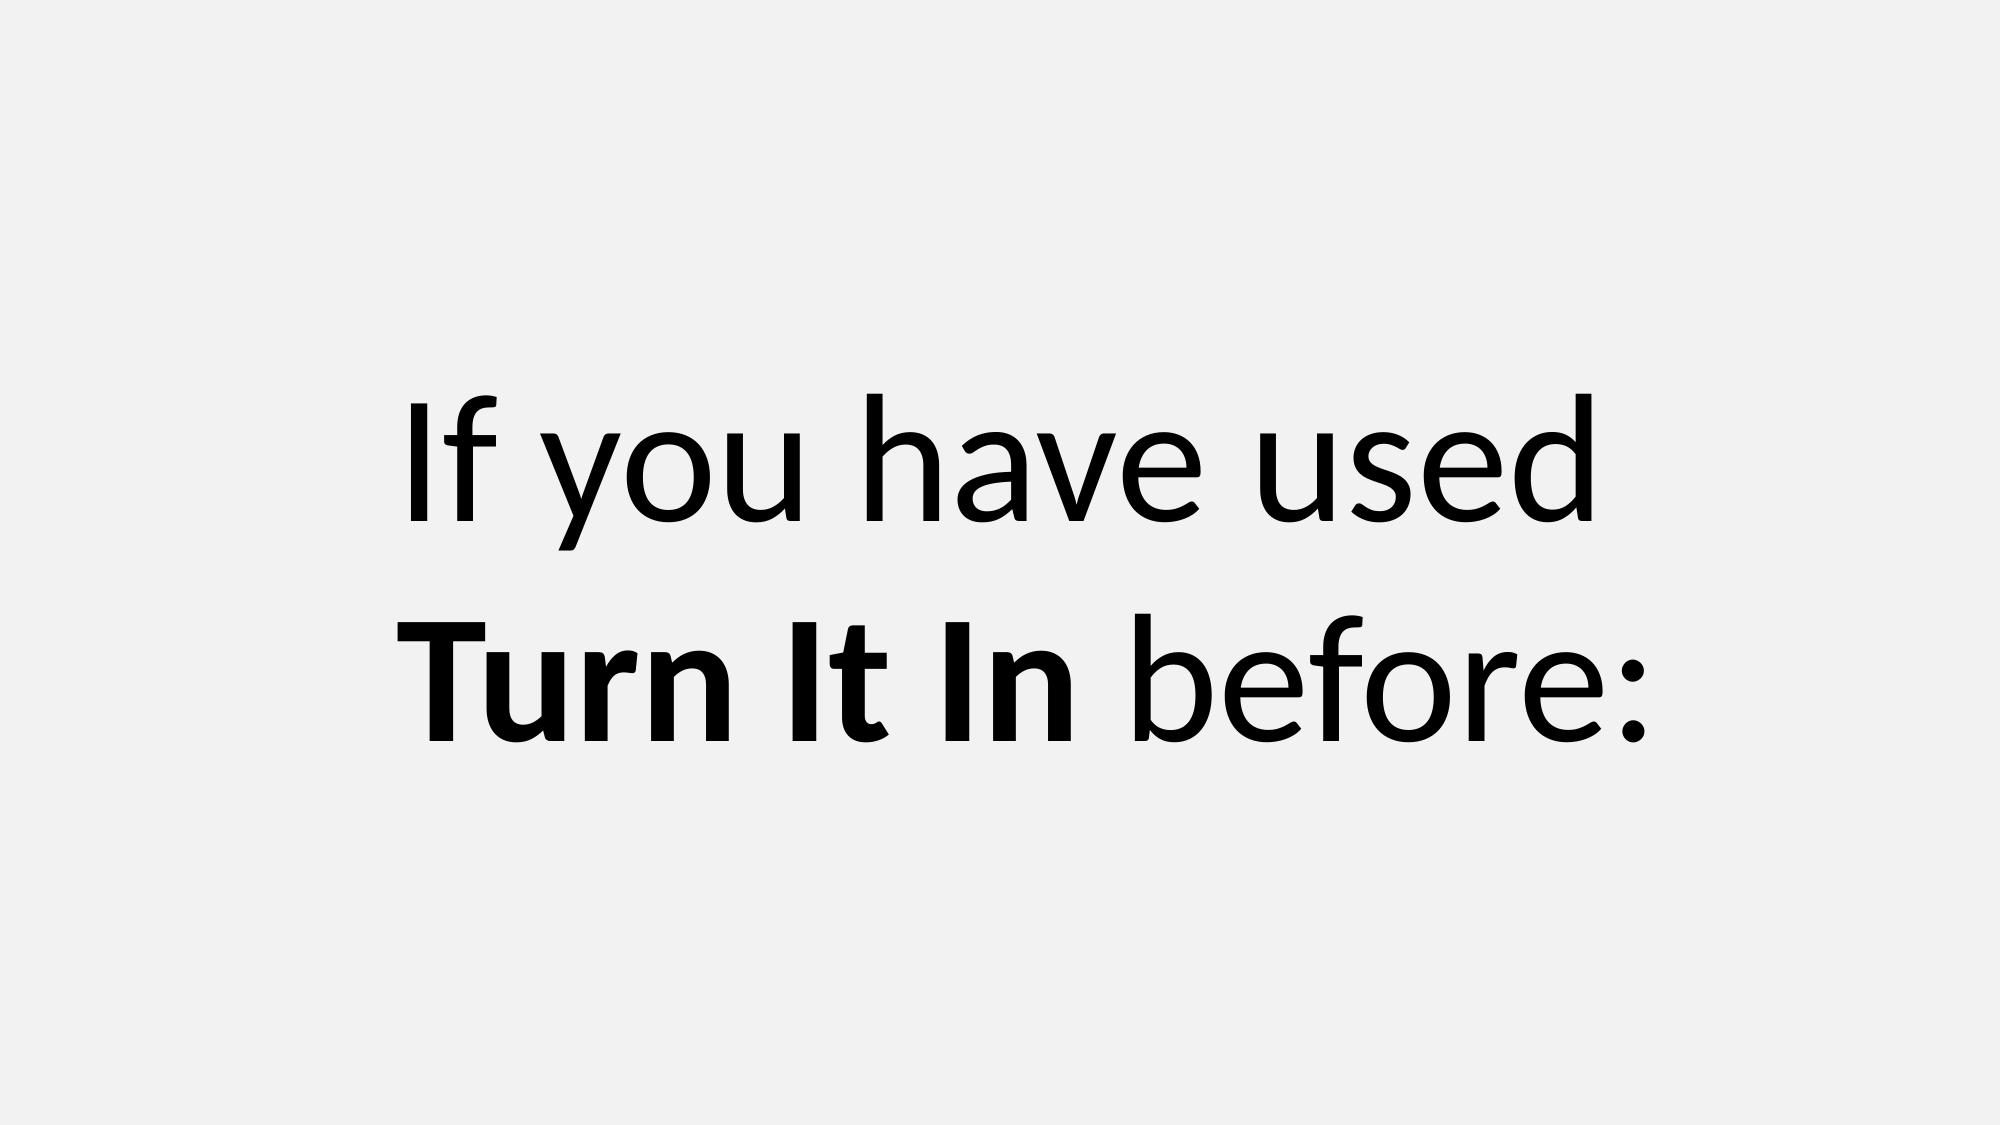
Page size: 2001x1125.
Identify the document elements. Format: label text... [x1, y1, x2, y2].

text_box If you have used Turn It In before: [381, 331, 1860, 786]
